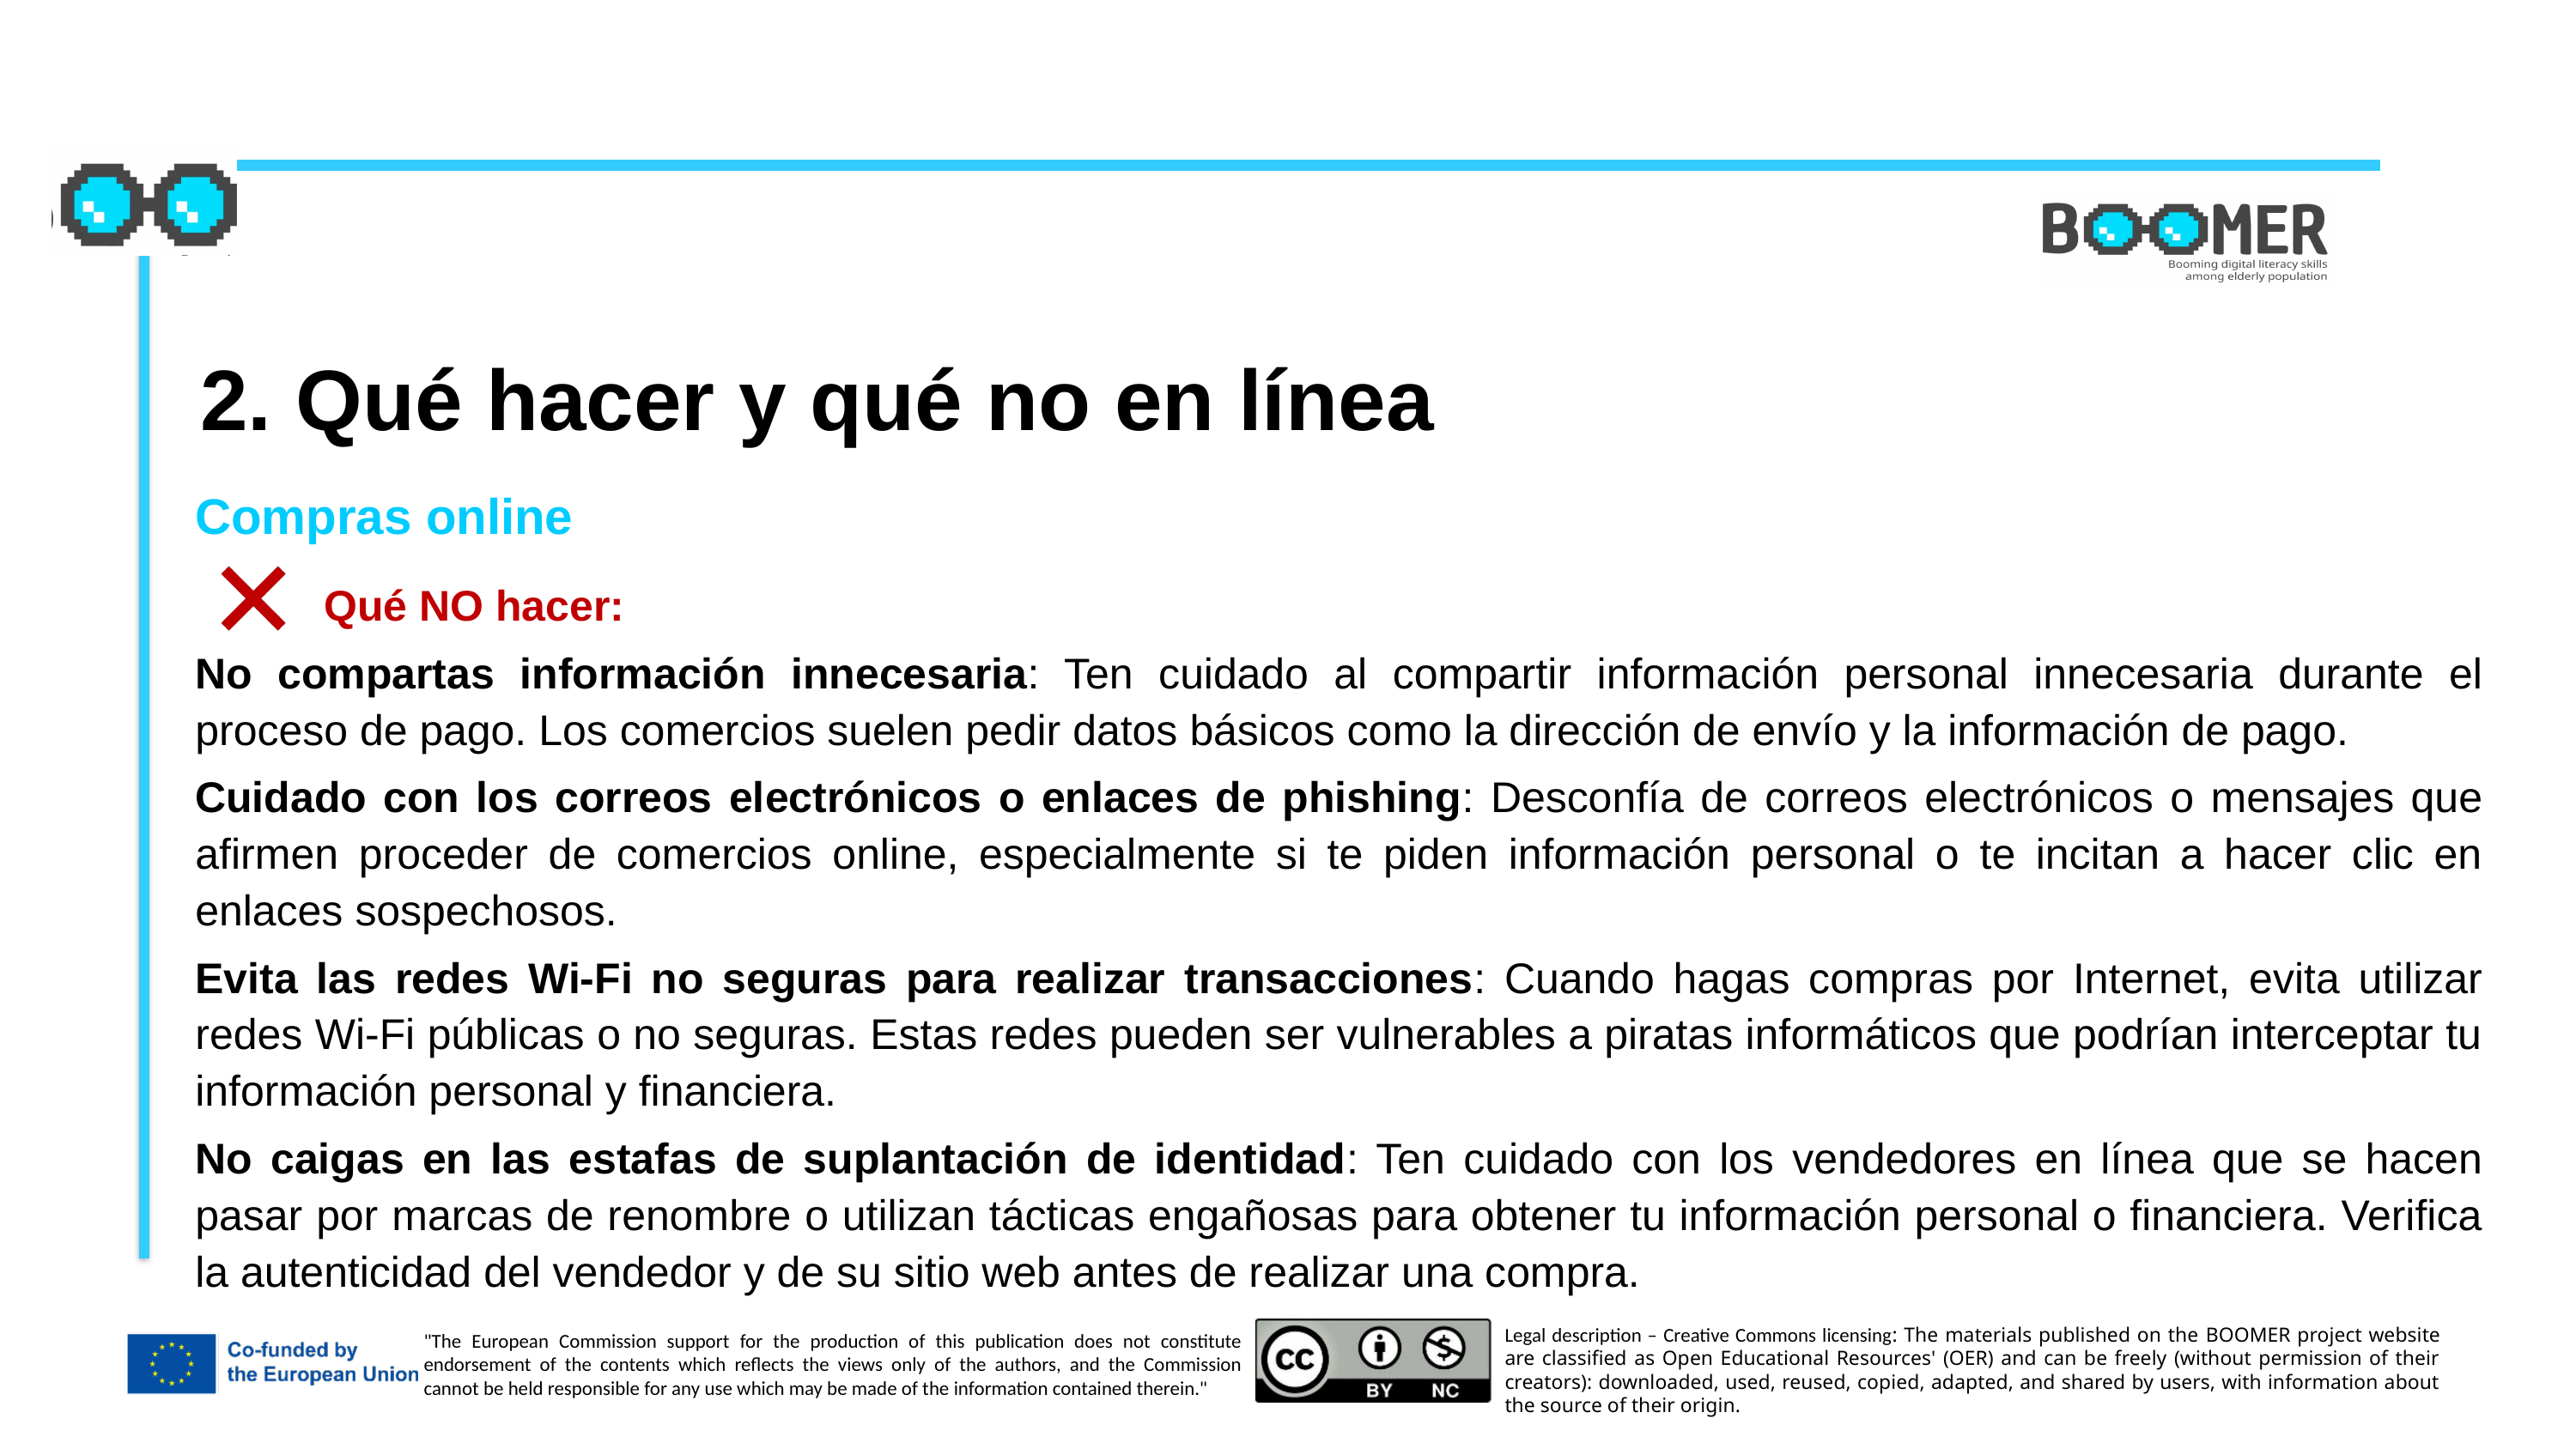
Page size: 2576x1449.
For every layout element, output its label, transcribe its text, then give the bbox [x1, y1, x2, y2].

picture [52, 142, 237, 256]
picture [2038, 191, 2334, 288]
text_box 2. Qué hacer y qué no en línea [187, 337, 1800, 454]
picture [124, 1331, 441, 1397]
text_box Compras online [182, 477, 755, 551]
picture [210, 555, 297, 642]
text_box Qué NO hacer: No compartas información innecesaria: Ten cuidado al compartir información personal innecesaria durante el proceso de pago. Los comercios suelen pedir datos básicos como la dirección de envío y la información de pago. Cuidado con los correos electrónicos o enlaces de phishing: Desconfía de correos electrónicos o mensajes que afirmen proceder de comercios online, especialmente si te piden información personal o te incitan a hacer clic en enlaces sospechosos. Evita las redes Wi-Fi no seguras para realizar transacciones: Cuando hagas compras por Internet, evita utilizar redes Wi-Fi públicas o no seguras. Estas redes pueden ser vulnerables a piratas informáticos que podrían interceptar tu información personal y financiera. No caigas en las estafas de suplantación de identidad: Ten cuidado con los vendedores en línea que se hacen pasar por marcas de renombre o utilizan tácticas engañosas para obtener tu información personal o financiera. Verifica la autenticidad del vendedor y de su sitio web antes de realizar una compra. [182, 567, 2496, 1302]
picture [1255, 1318, 1492, 1403]
